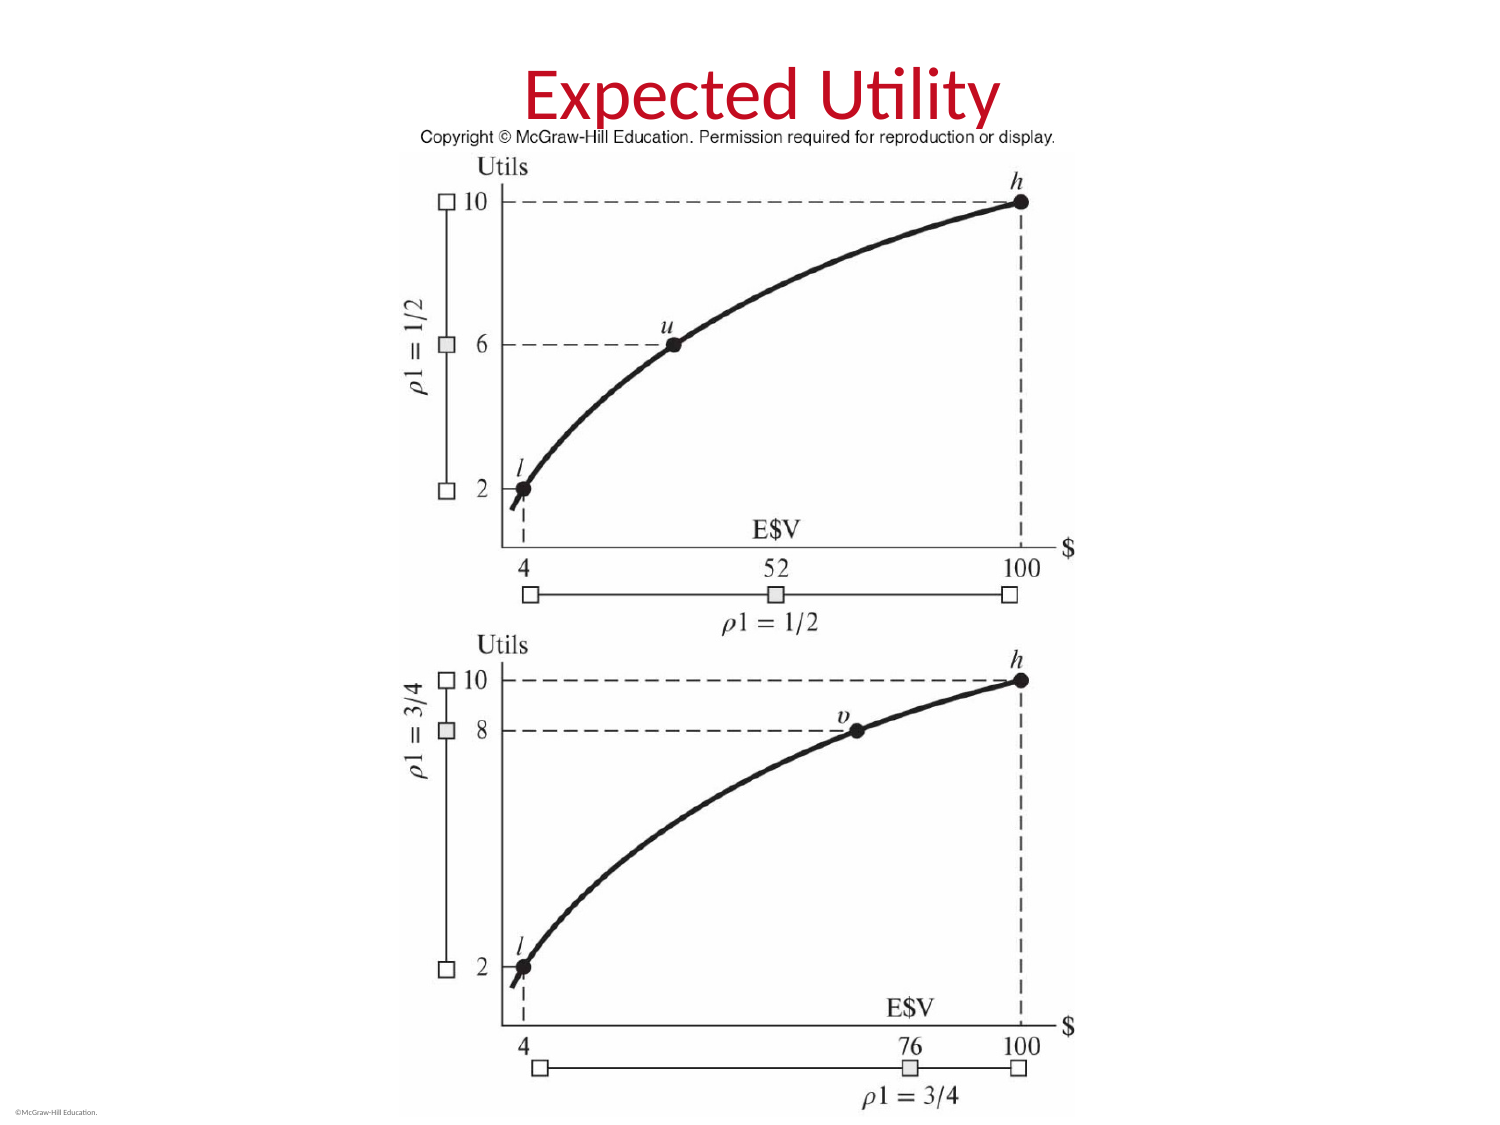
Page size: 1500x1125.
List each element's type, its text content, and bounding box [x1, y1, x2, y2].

title Expected Utility [75, 37, 1450, 138]
picture [399, 129, 1076, 1117]
